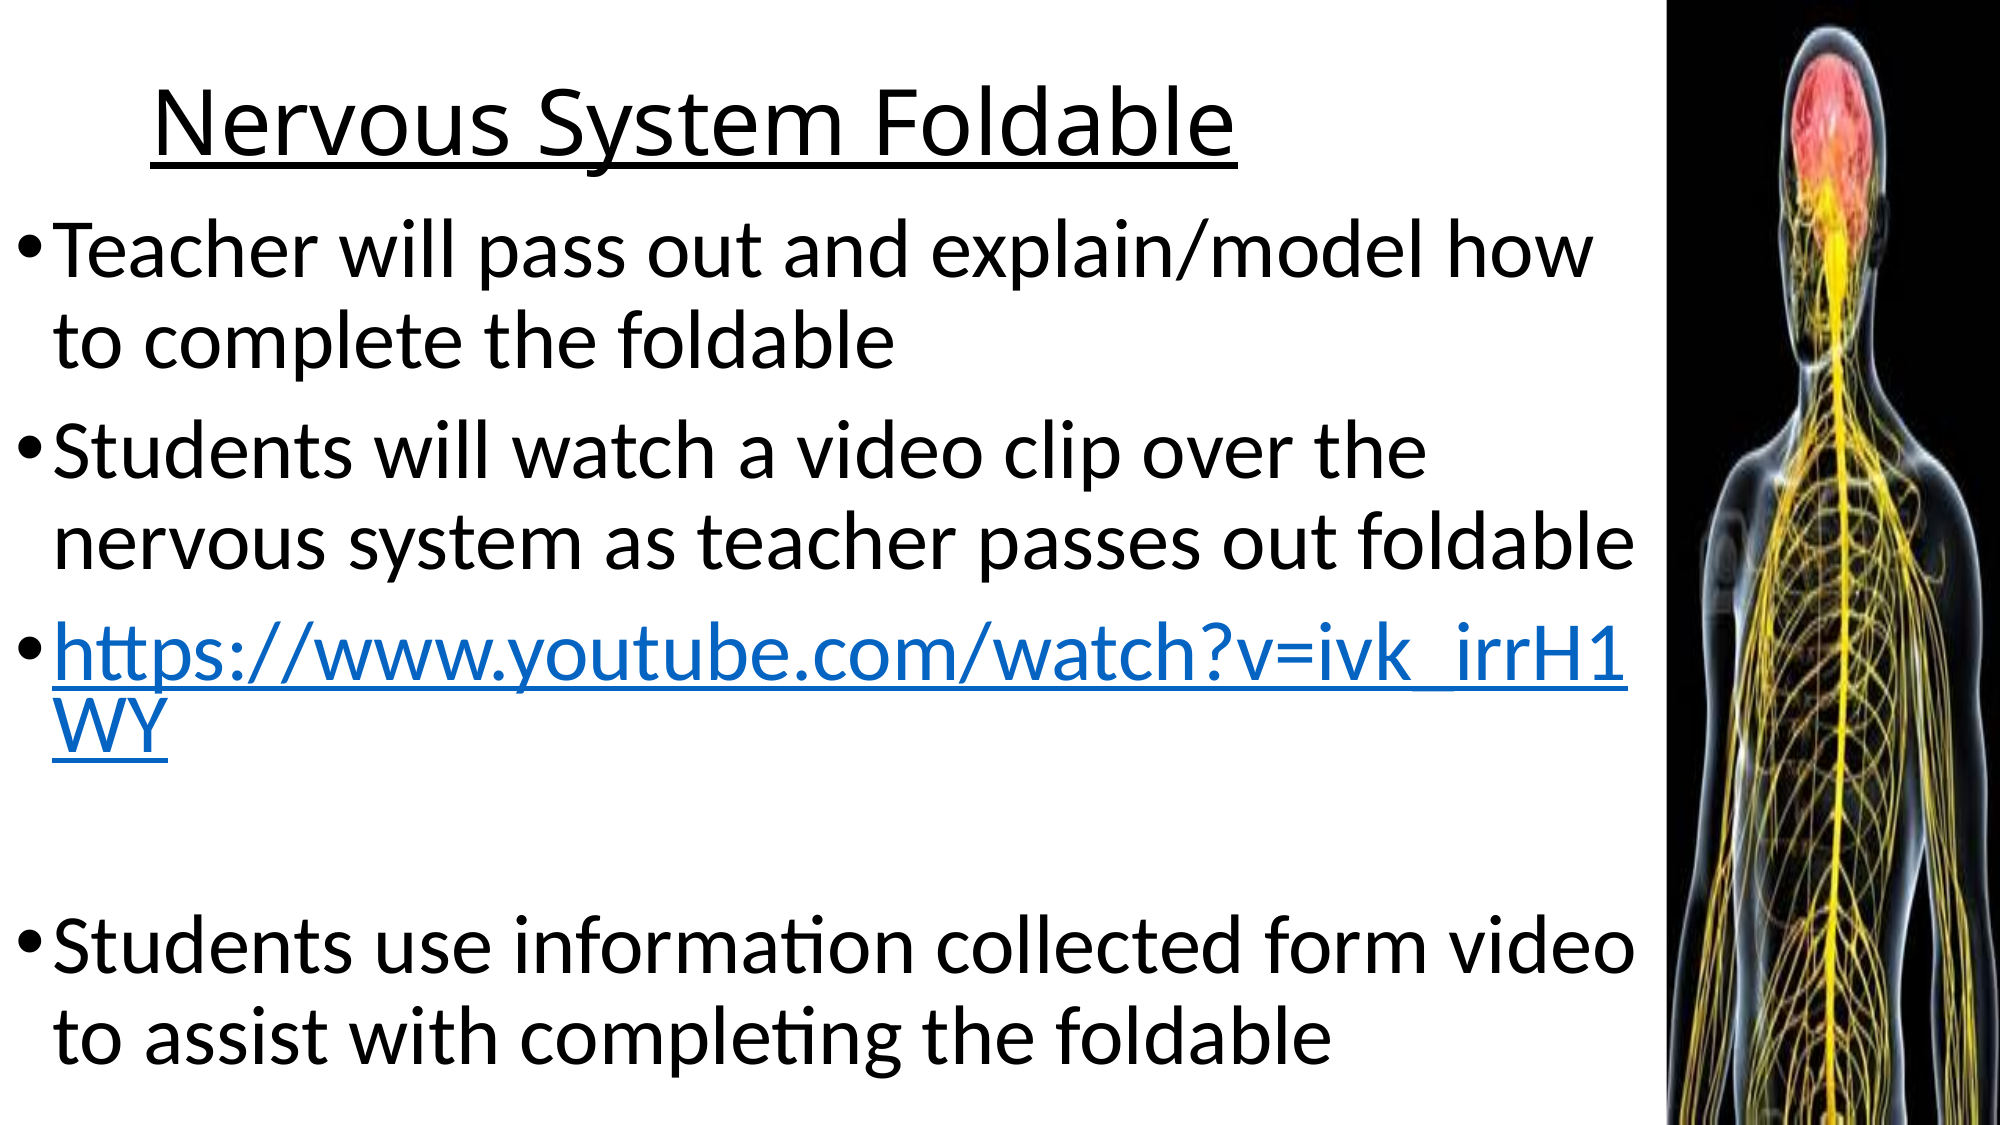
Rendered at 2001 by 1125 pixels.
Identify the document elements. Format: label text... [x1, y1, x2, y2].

title Nervous System Foldable [135, 17, 1666, 197]
picture [1666, 0, 2000, 1125]
list Teacher will pass out and explain/model how to complete the foldable Students will watch a video clip over the nervous system as teacher passes out foldable https://www.youtube.com/watch?v=ivk_irrH1WY Students use information collected form video to assist with completing the foldable [0, 197, 1666, 1095]
